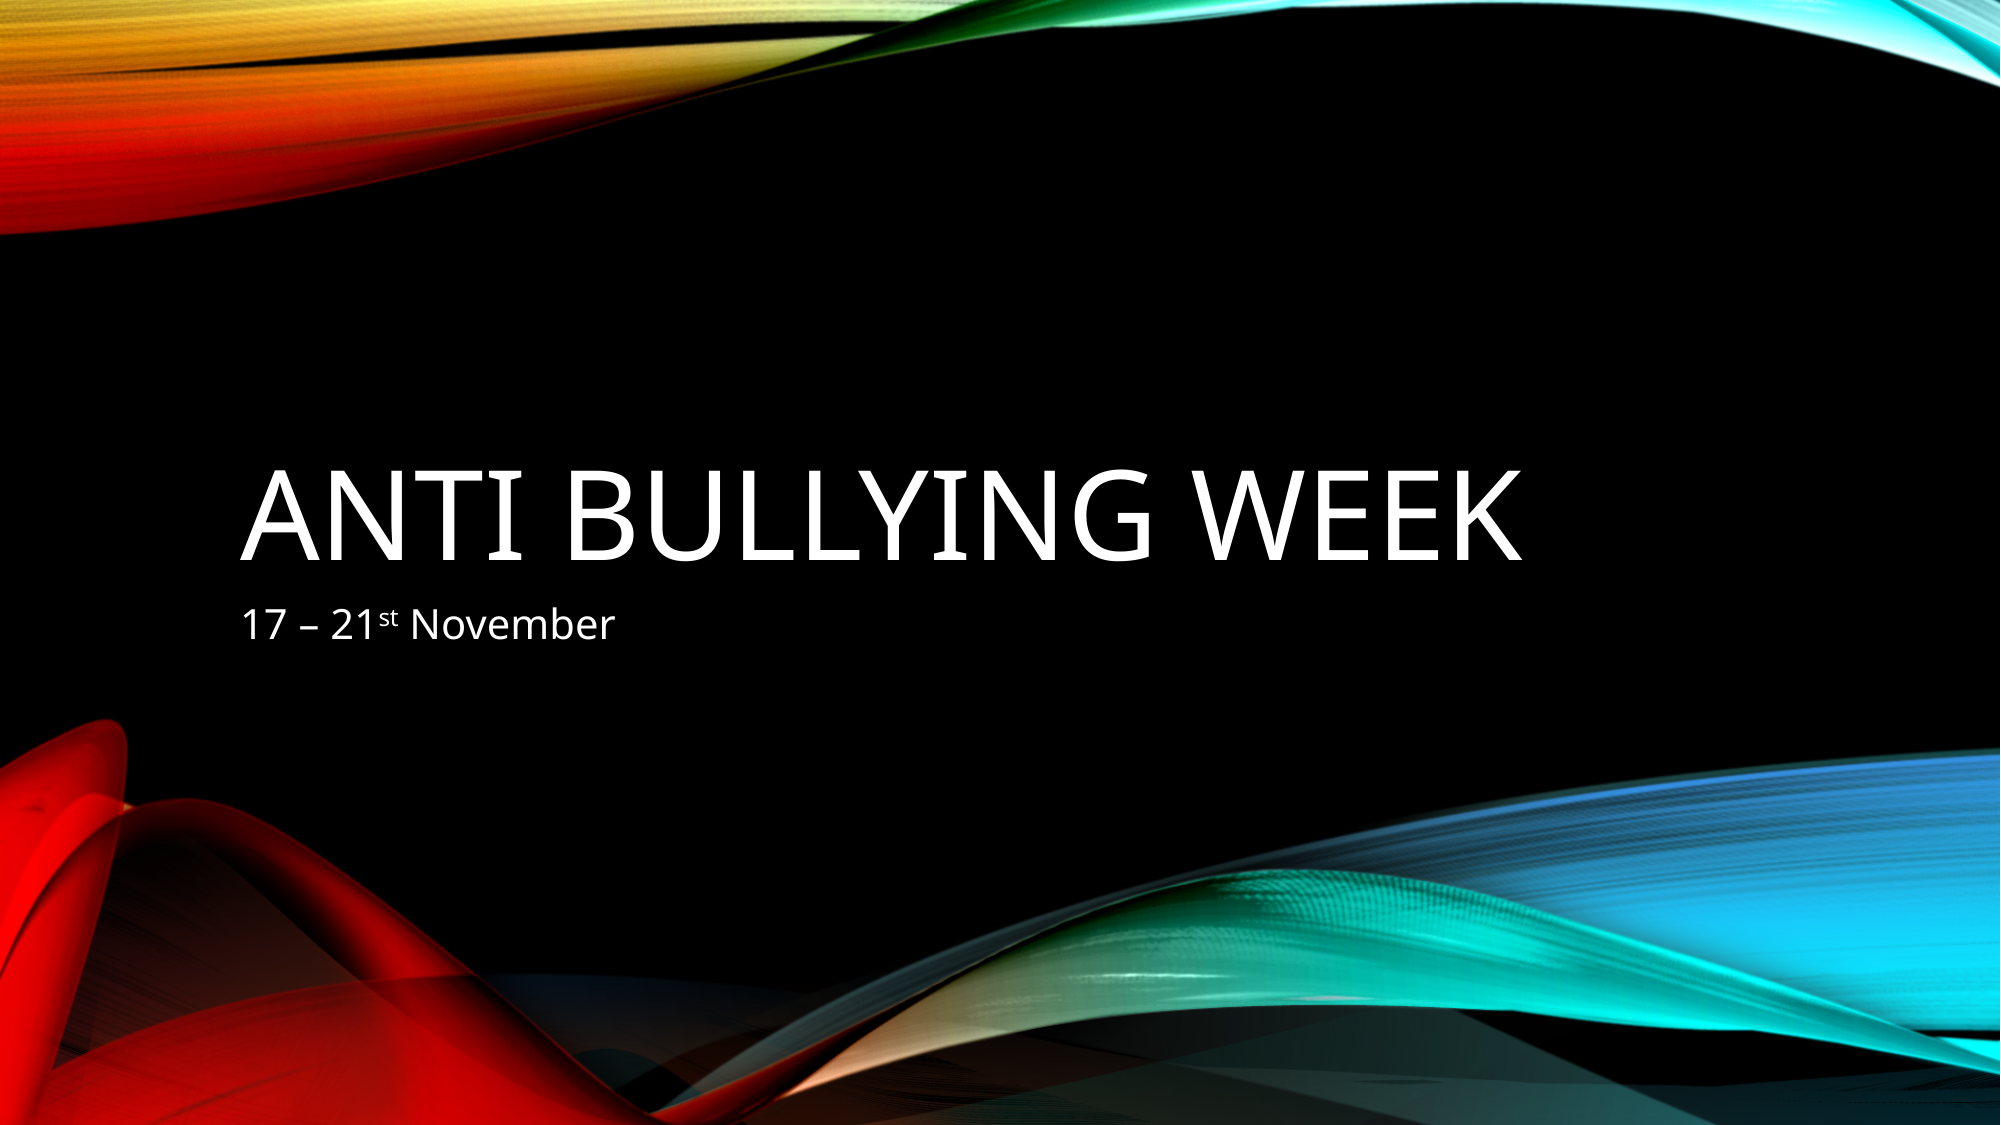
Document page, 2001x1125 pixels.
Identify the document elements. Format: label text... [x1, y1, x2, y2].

title Anti bullying week [225, 295, 1775, 595]
picture [0, 717, 2000, 1125]
picture [0, 0, 2000, 237]
subtitle 17 – 21st November [225, 595, 1775, 709]
